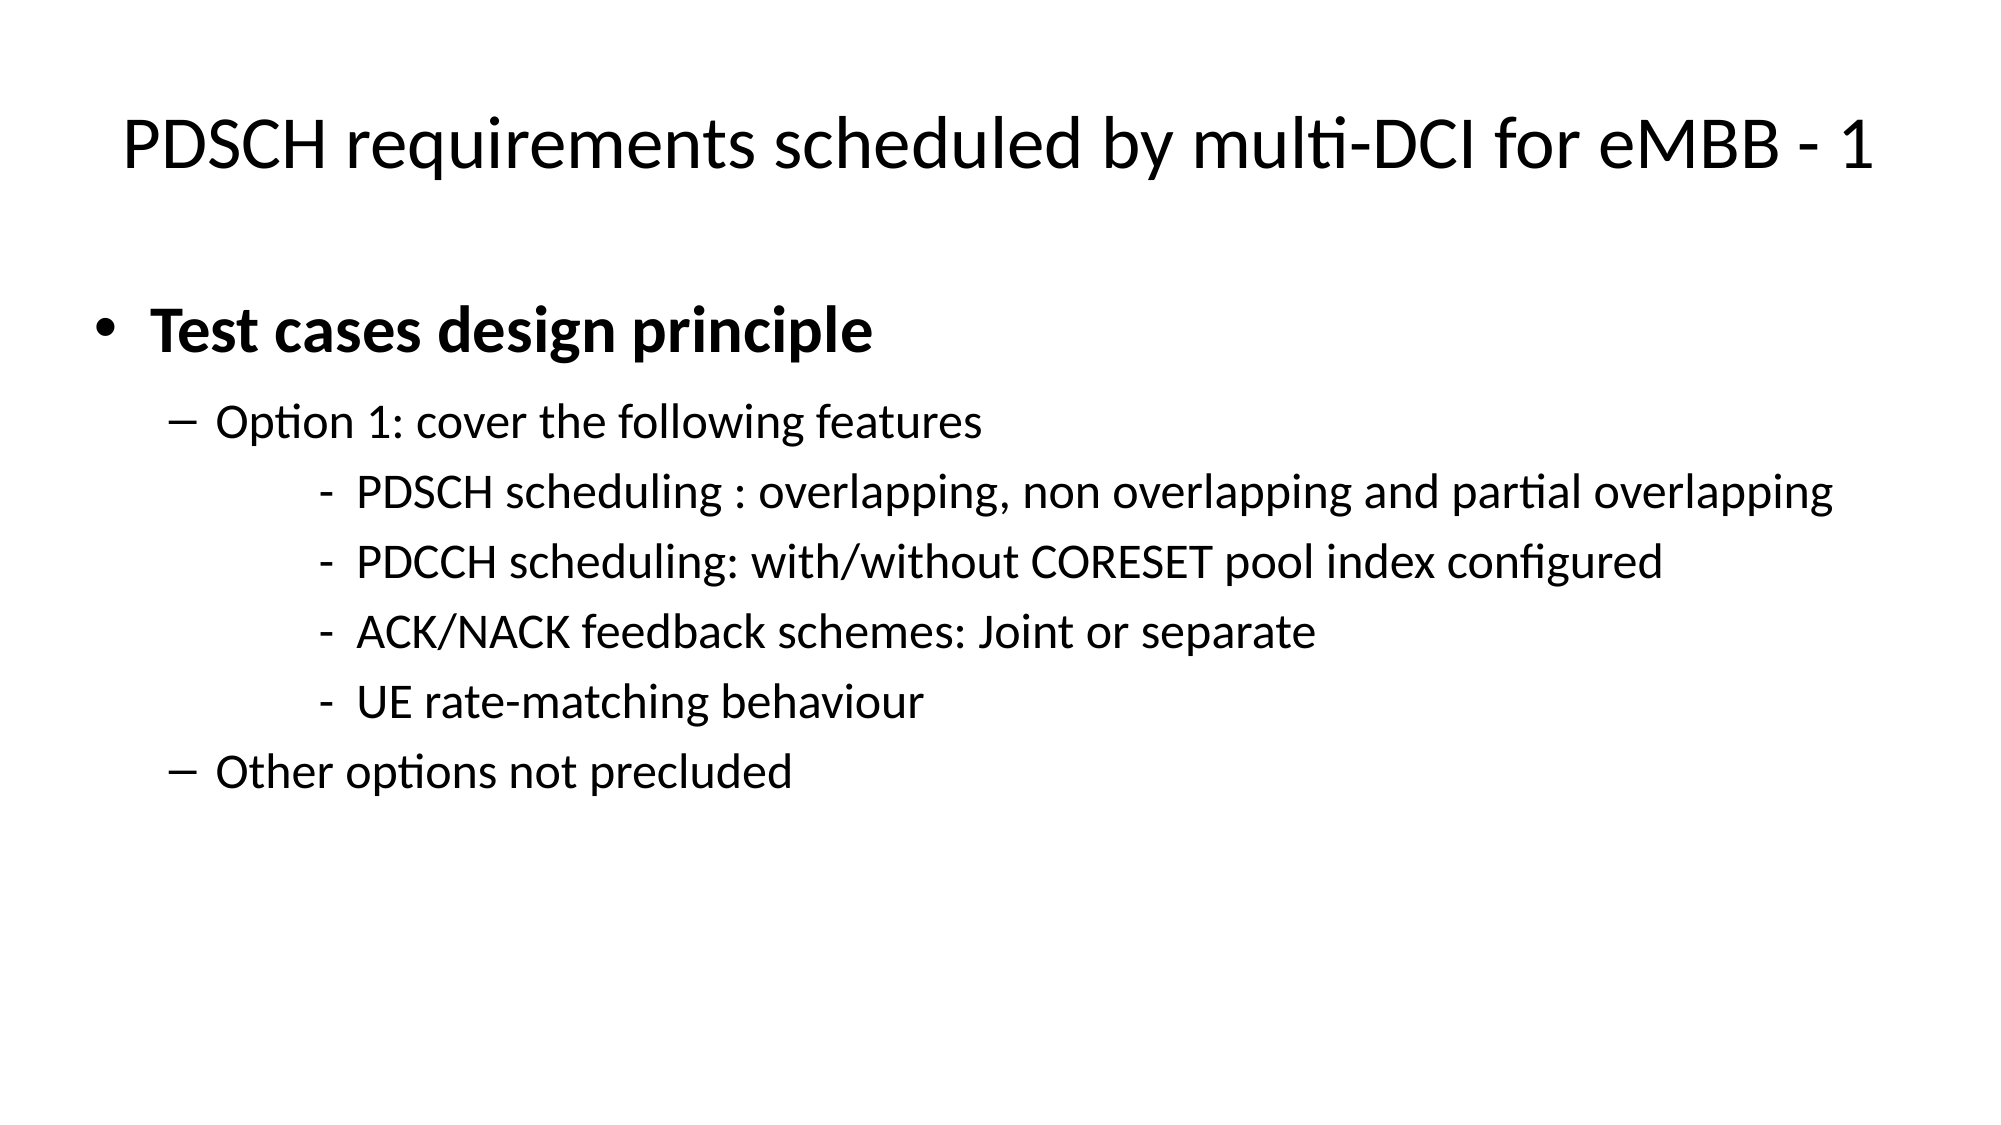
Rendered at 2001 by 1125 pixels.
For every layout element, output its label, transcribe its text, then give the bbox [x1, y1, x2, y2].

title PDSCH requirements scheduled by multi-DCI for eMBB - 1 [99, 45, 1900, 233]
list Test cases design principle Option 1: cover the following features - PDSCH scheduling : overlapping, non overlapping and partial overlapping - PDCCH scheduling: with/without CORESET pool index configured - ACK/NACK feedback schemes: Joint or separate - UE rate-matching behaviour Other options not precluded [78, 262, 1934, 1059]
